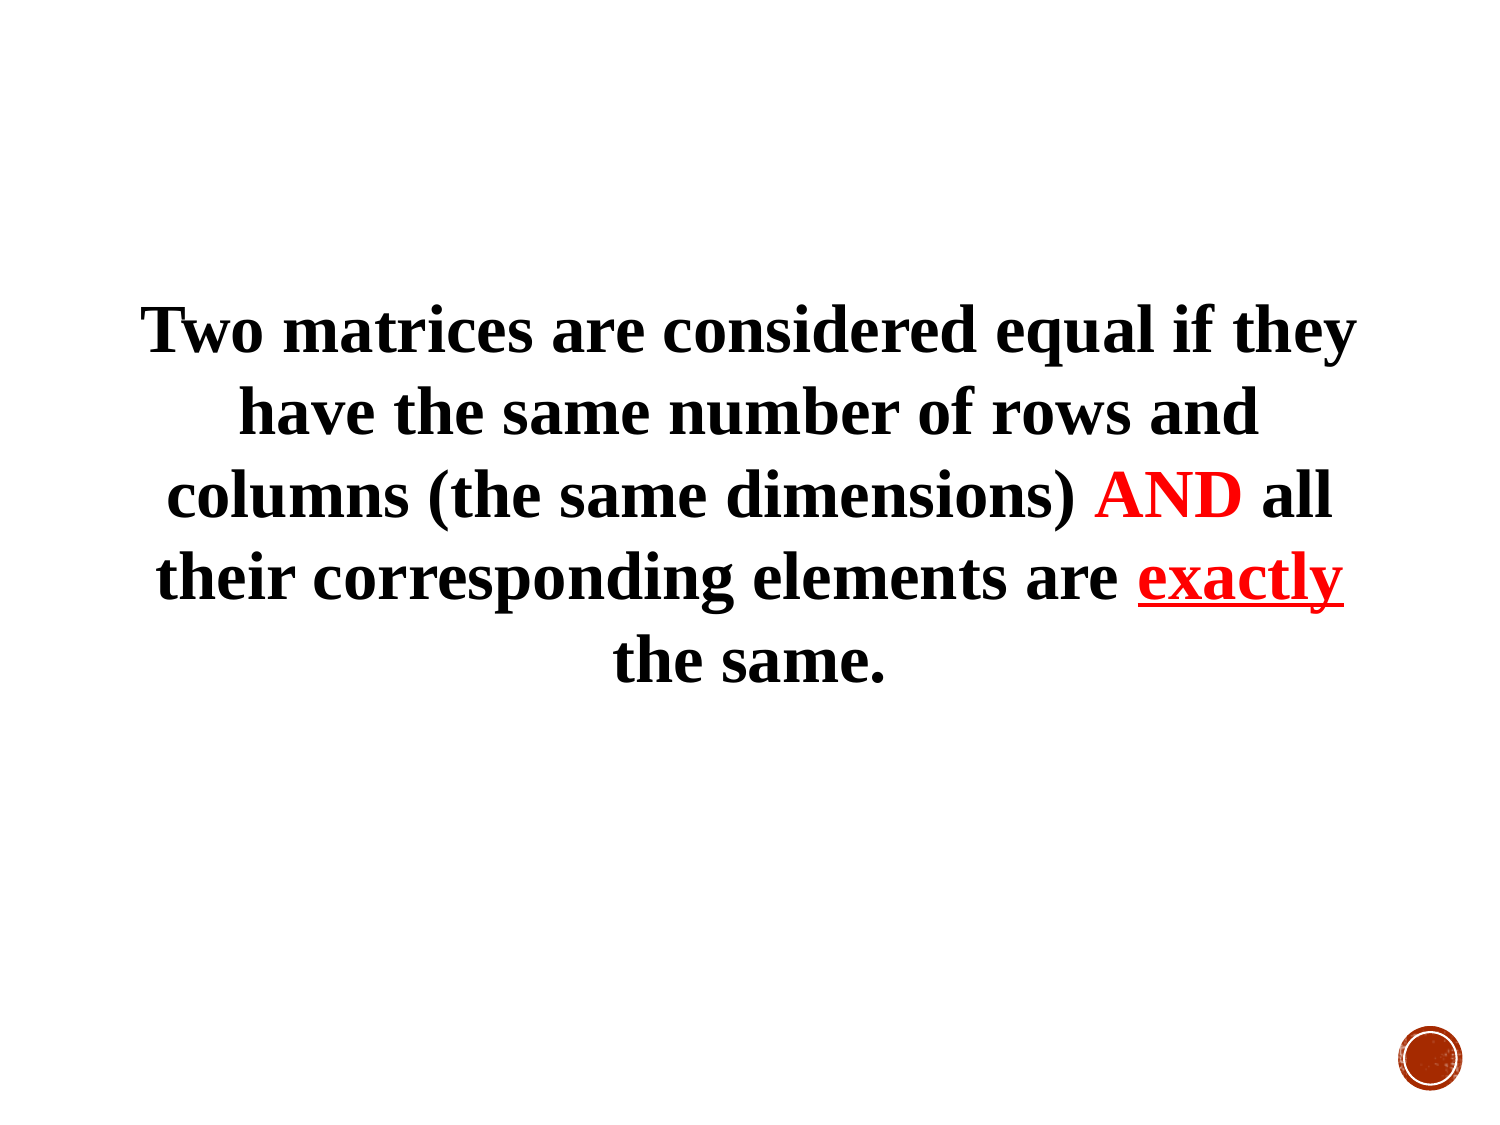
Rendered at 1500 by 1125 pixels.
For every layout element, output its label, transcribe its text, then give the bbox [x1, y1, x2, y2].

list Two matrices are considered equal if they have the same number of rows and columns (the same dimensions) AND all their corresponding elements are exactly the same. [112, 79, 1388, 900]
